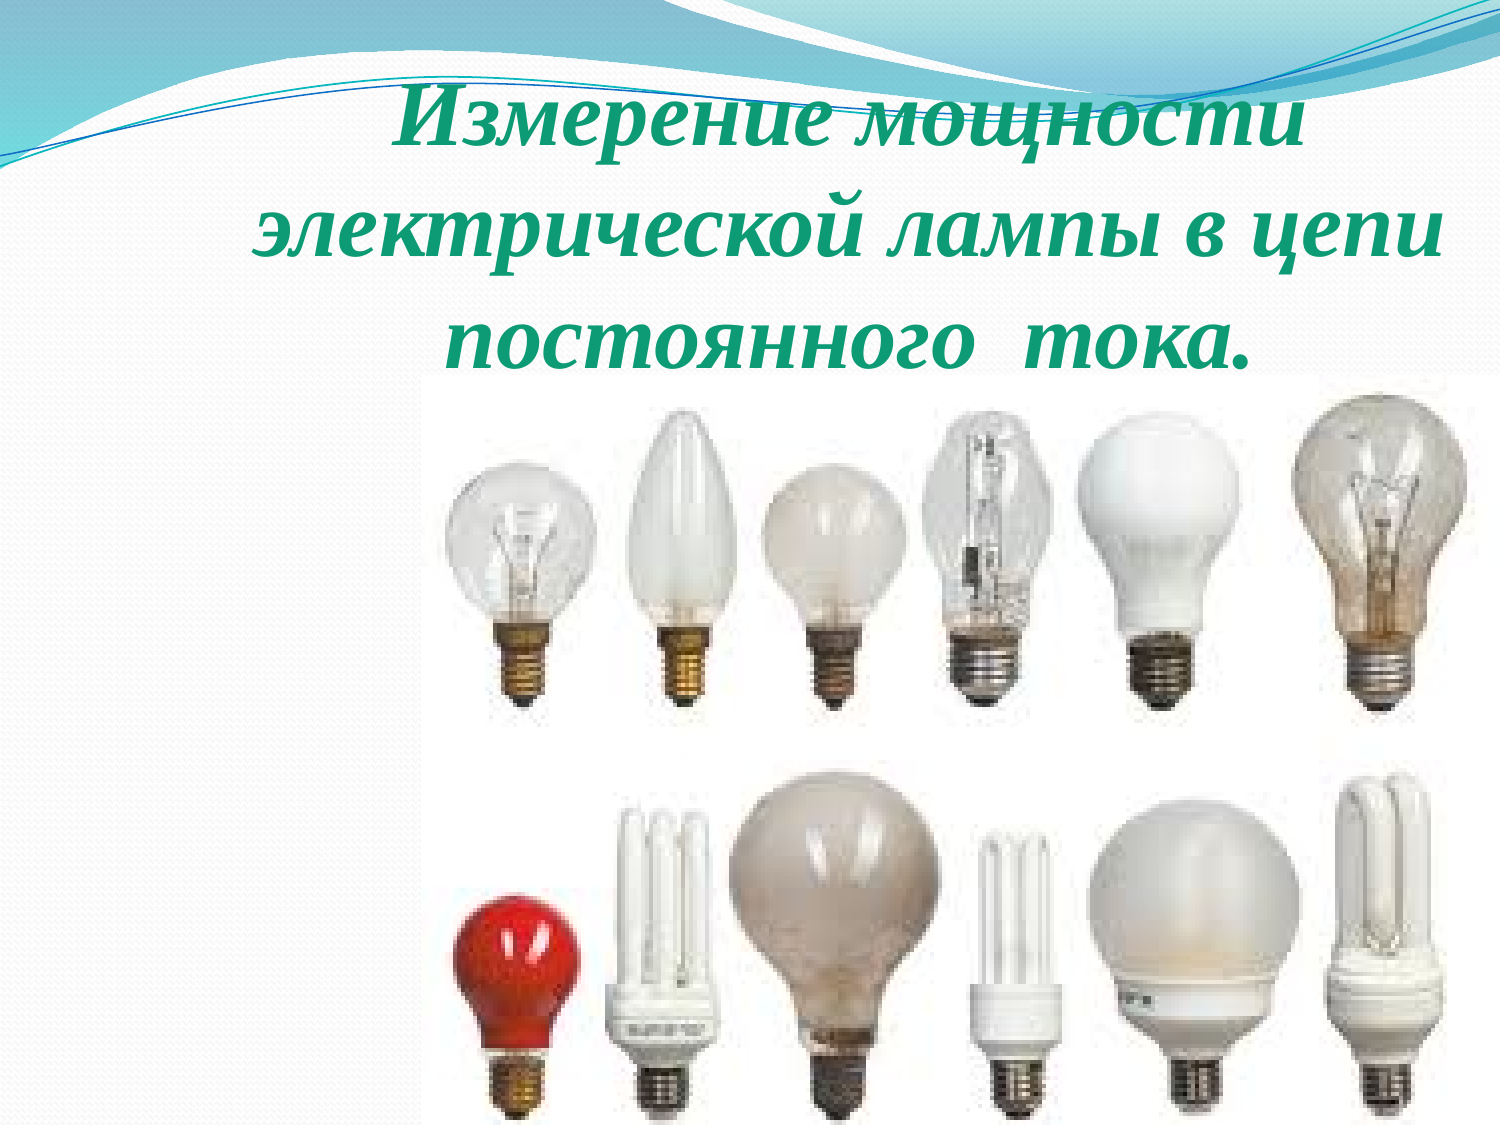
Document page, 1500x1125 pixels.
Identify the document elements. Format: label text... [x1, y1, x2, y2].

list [421, 375, 1500, 1125]
title Измерение мощности электрической лампы в цепи постоянного тока. [235, 45, 1466, 387]
